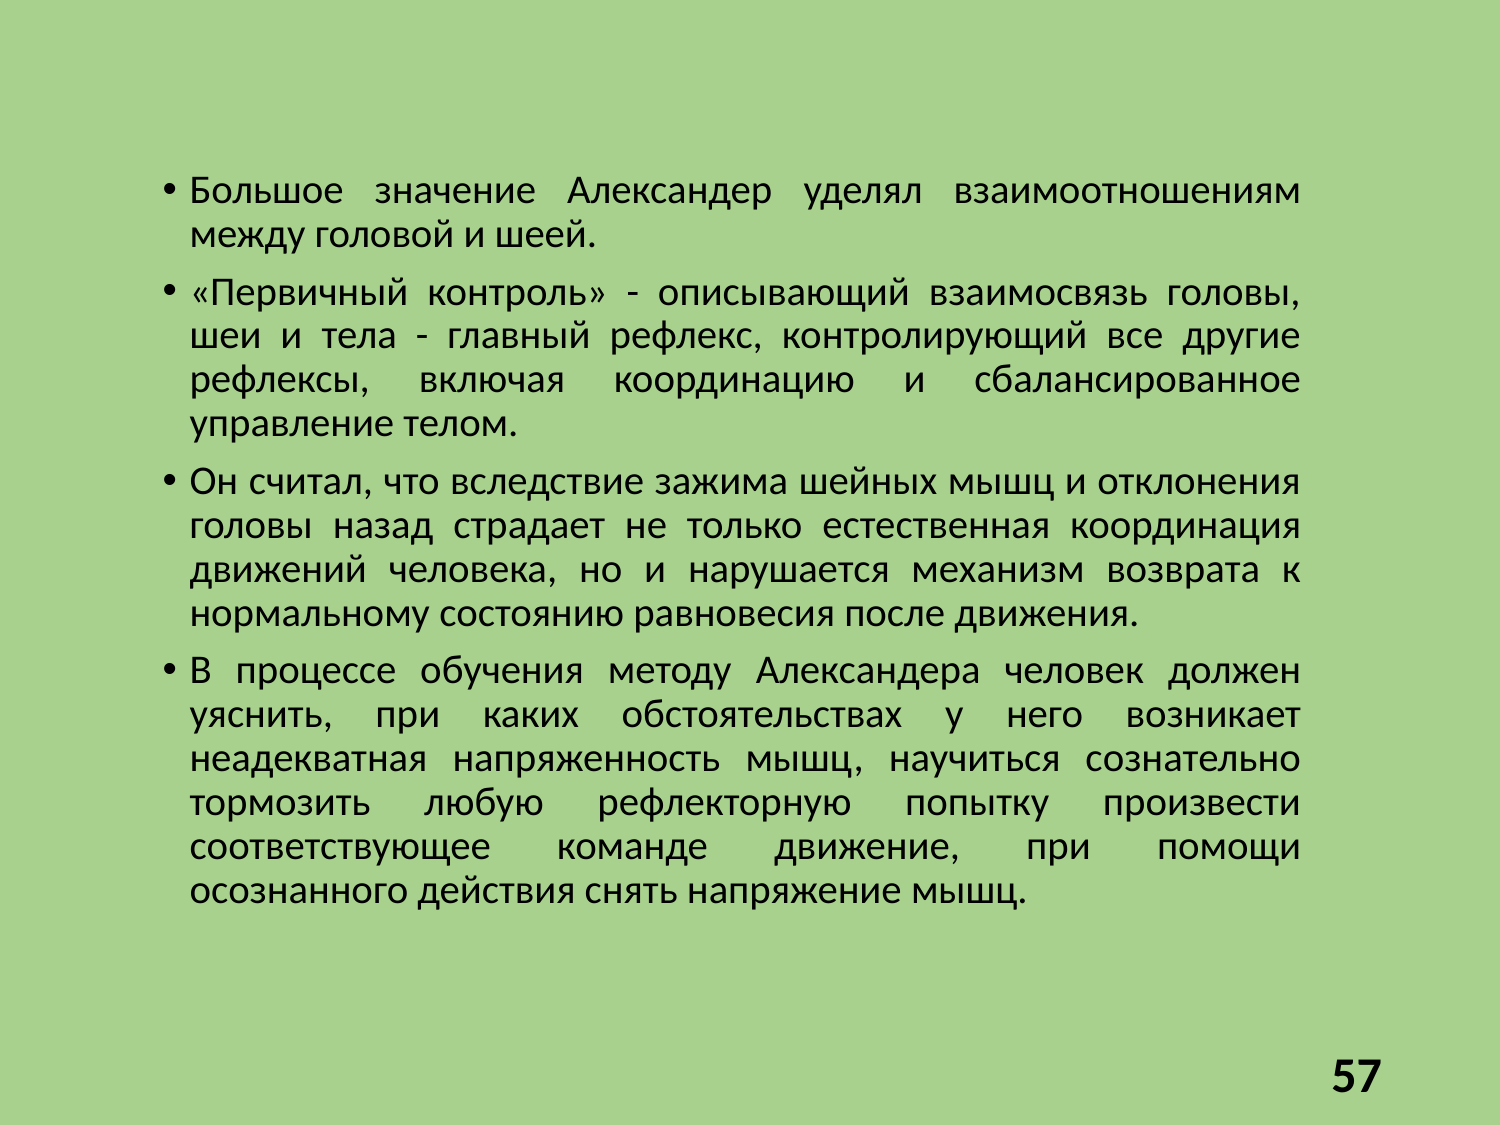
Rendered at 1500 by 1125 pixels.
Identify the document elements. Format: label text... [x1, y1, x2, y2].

list Большое значение Александер уделял взаимоотношениям между головой и шеей. «Первичный контроль» - описывающий взаимосвязь головы, шеи и тела - главный рефлекс, контролирующий все другие рефлексы, включая координацию и сбалансированное управление телом. Он считал, что вследствие зажима шейных мышц и отклонения головы назад страдает не только естественная координация движений человека, но и нарушается механизм возврата к нормальному состоянию равновесия после движения. В процессе обучения методу Александера человек должен уяснить, при каких обстоятельствах у него возникает неадекватная напряженность мышц, научиться сознательно тормозить любую рефлекторную попытку произвести соответствующее команде движение, при помощи осознанного действия снять напряжение мышц. [147, 160, 1318, 961]
slide_number 57 [1059, 1042, 1397, 1103]
